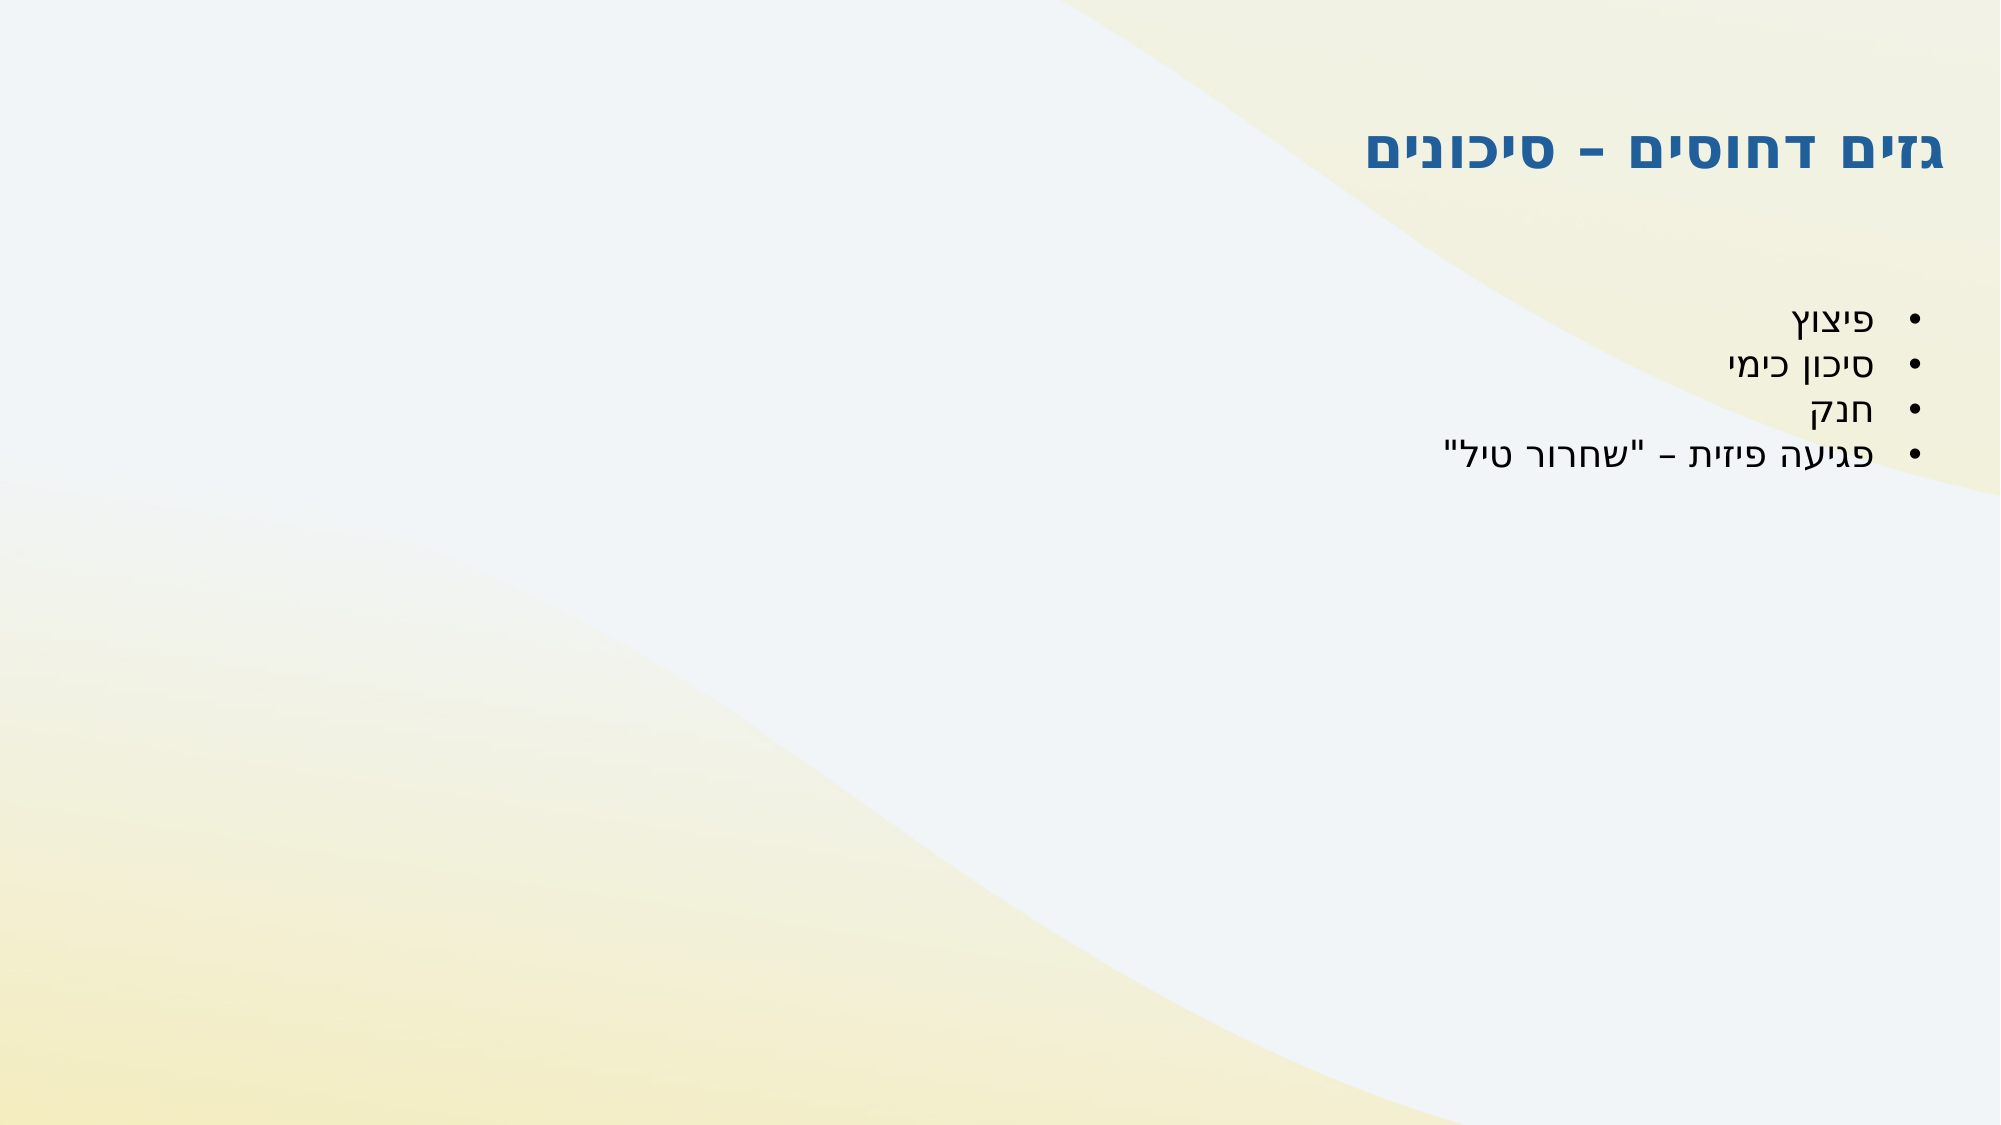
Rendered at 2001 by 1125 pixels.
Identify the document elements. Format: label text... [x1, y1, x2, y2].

picture [0, 0, 2000, 1125]
title גזים דחוסים – סיכונים [104, 72, 1961, 229]
text_box פיצוץ סיכון כימי חנק פגיעה פיזית – "שחרור טיל" [1190, 228, 1937, 573]
